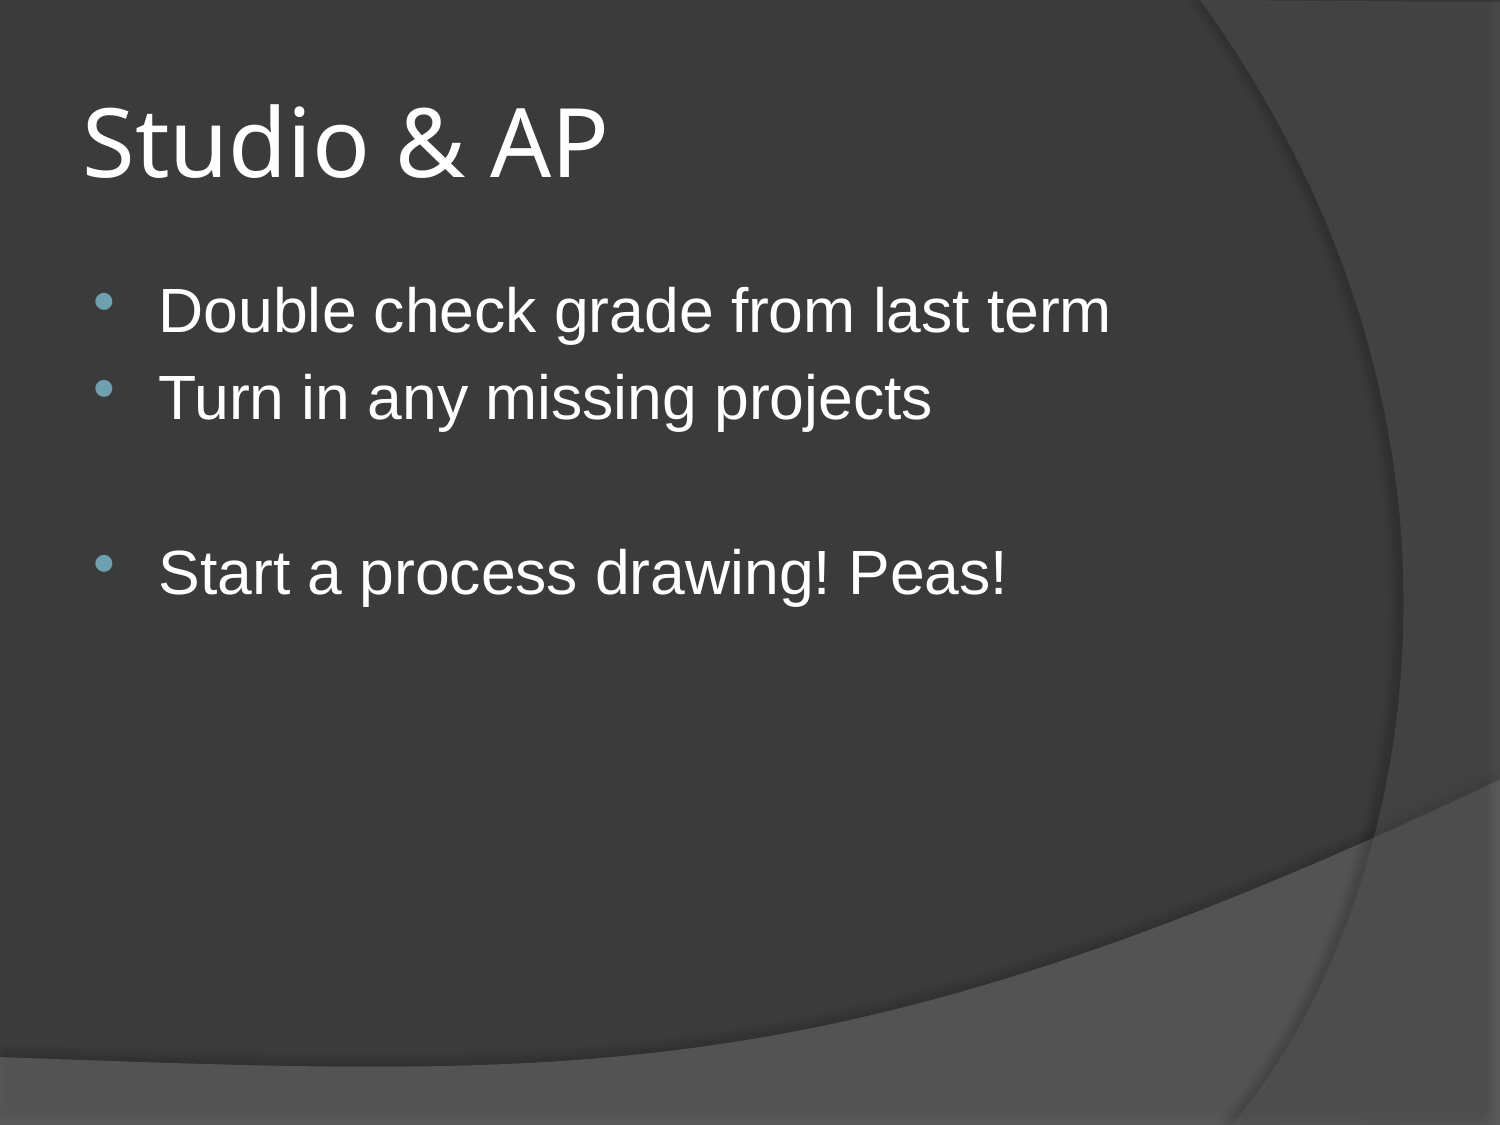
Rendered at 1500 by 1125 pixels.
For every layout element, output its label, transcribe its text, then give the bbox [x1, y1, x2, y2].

list Double check grade from last term Turn in any missing projects Start a process drawing! Peas! [75, 262, 1300, 1005]
title Studio & AP [75, 45, 1300, 233]
